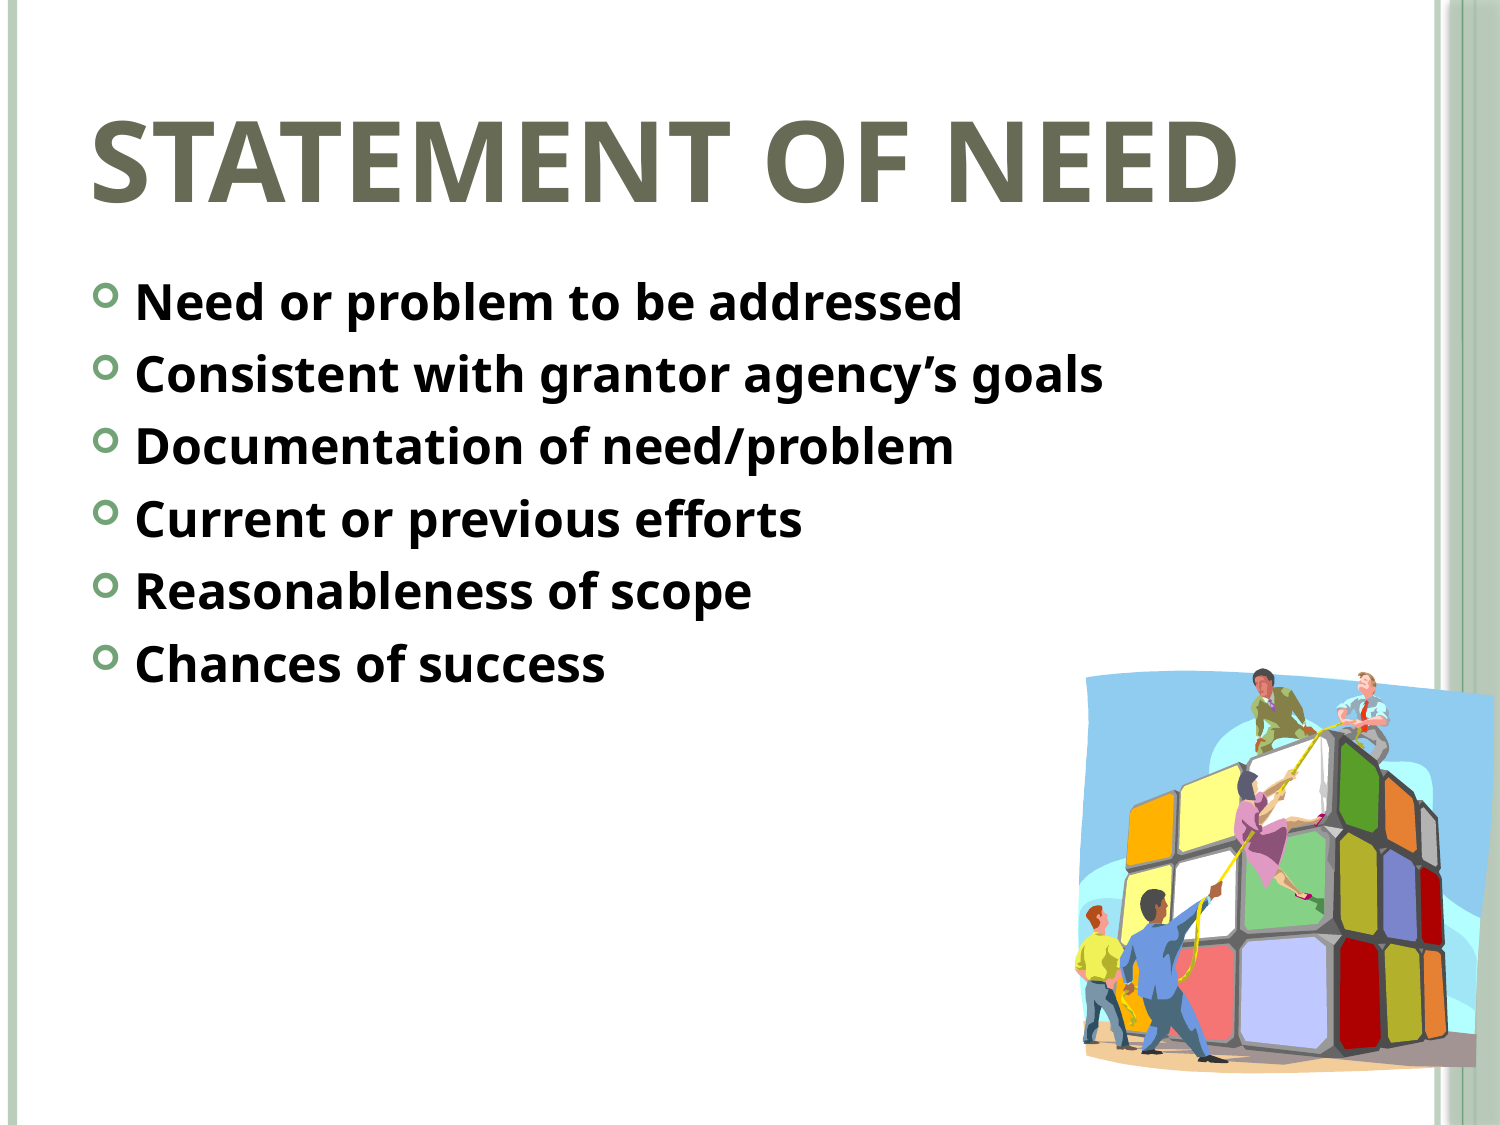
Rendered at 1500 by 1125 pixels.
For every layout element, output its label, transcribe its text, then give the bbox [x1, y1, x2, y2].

picture [1074, 661, 1500, 1080]
list Need or problem to be addressed Consistent with grantor agency’s goals Documentation of need/problem Current or previous efforts Reasonableness of scope Chances of success [74, 262, 1301, 1063]
title Statement of Need [75, 45, 1300, 233]
